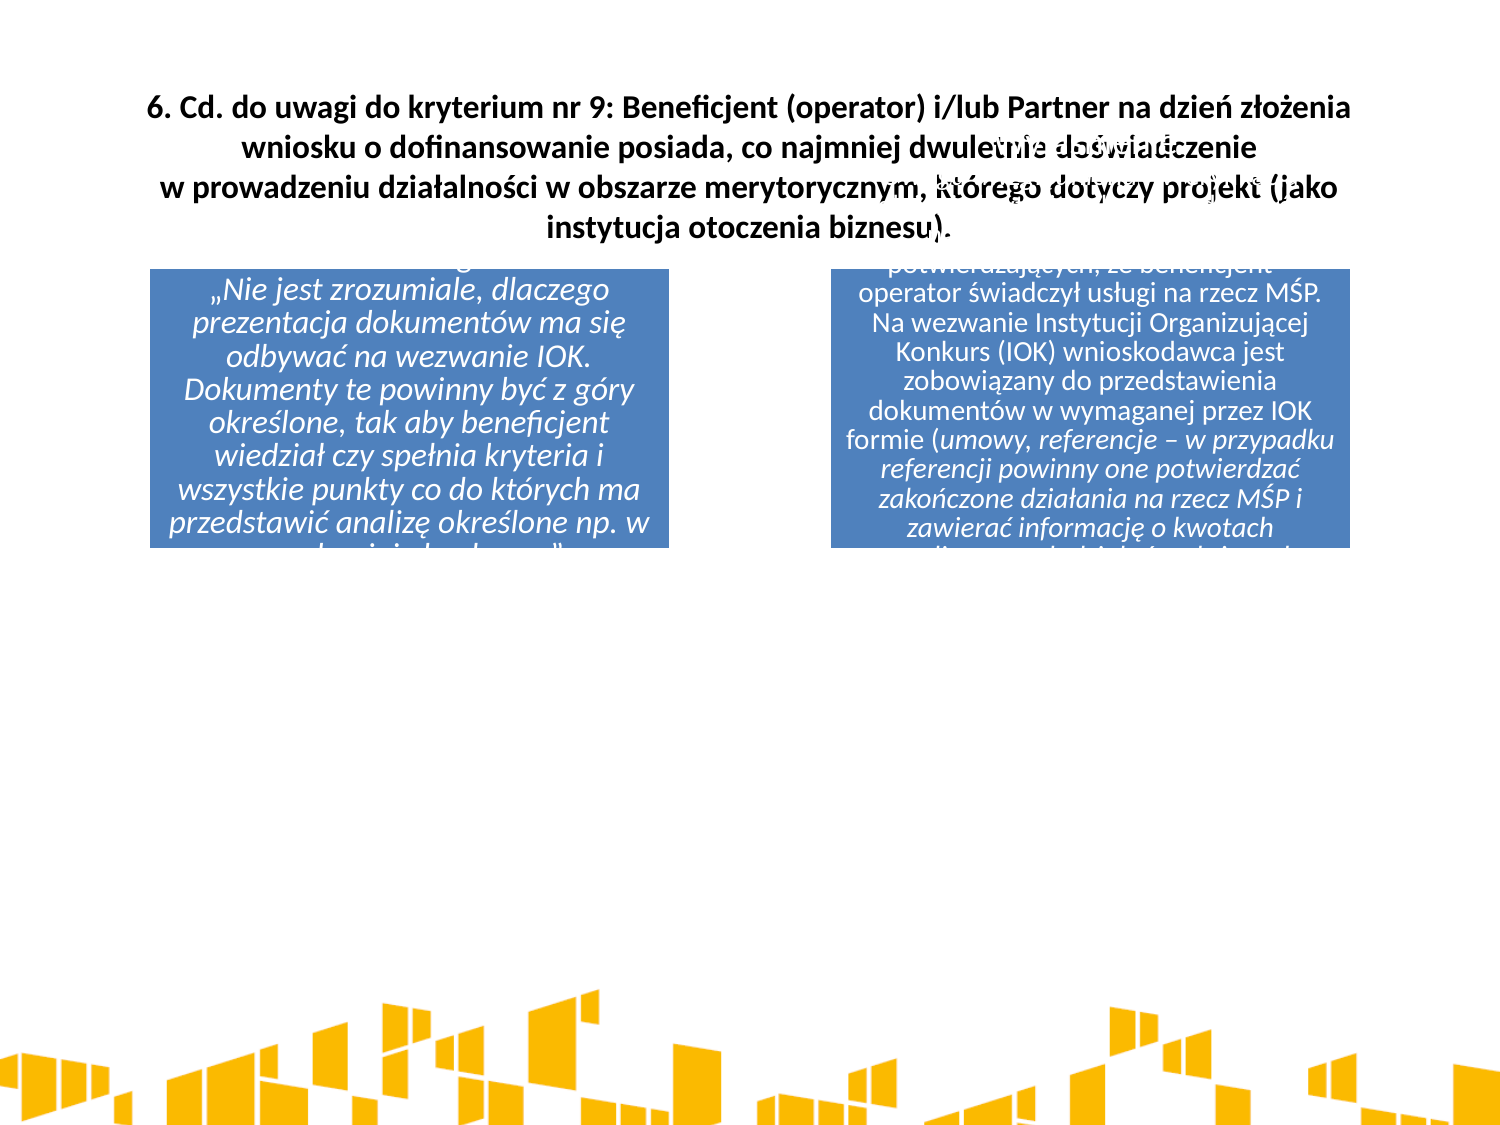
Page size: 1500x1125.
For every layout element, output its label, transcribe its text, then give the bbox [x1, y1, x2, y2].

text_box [147, 266, 1353, 953]
text_box 6. Cd. do uwagi do kryterium nr 9: Beneficjent (operator) i/lub Partner na dzień złożenia wniosku o dofinansowanie posiada, co najmniej dwuletnie doświadczenie w prowadzeniu działalności w obszarze merytorycznym, którego dotyczy projekt (jako instytucja otoczenia biznesu). [123, 78, 1376, 253]
picture [0, 980, 1500, 1125]
